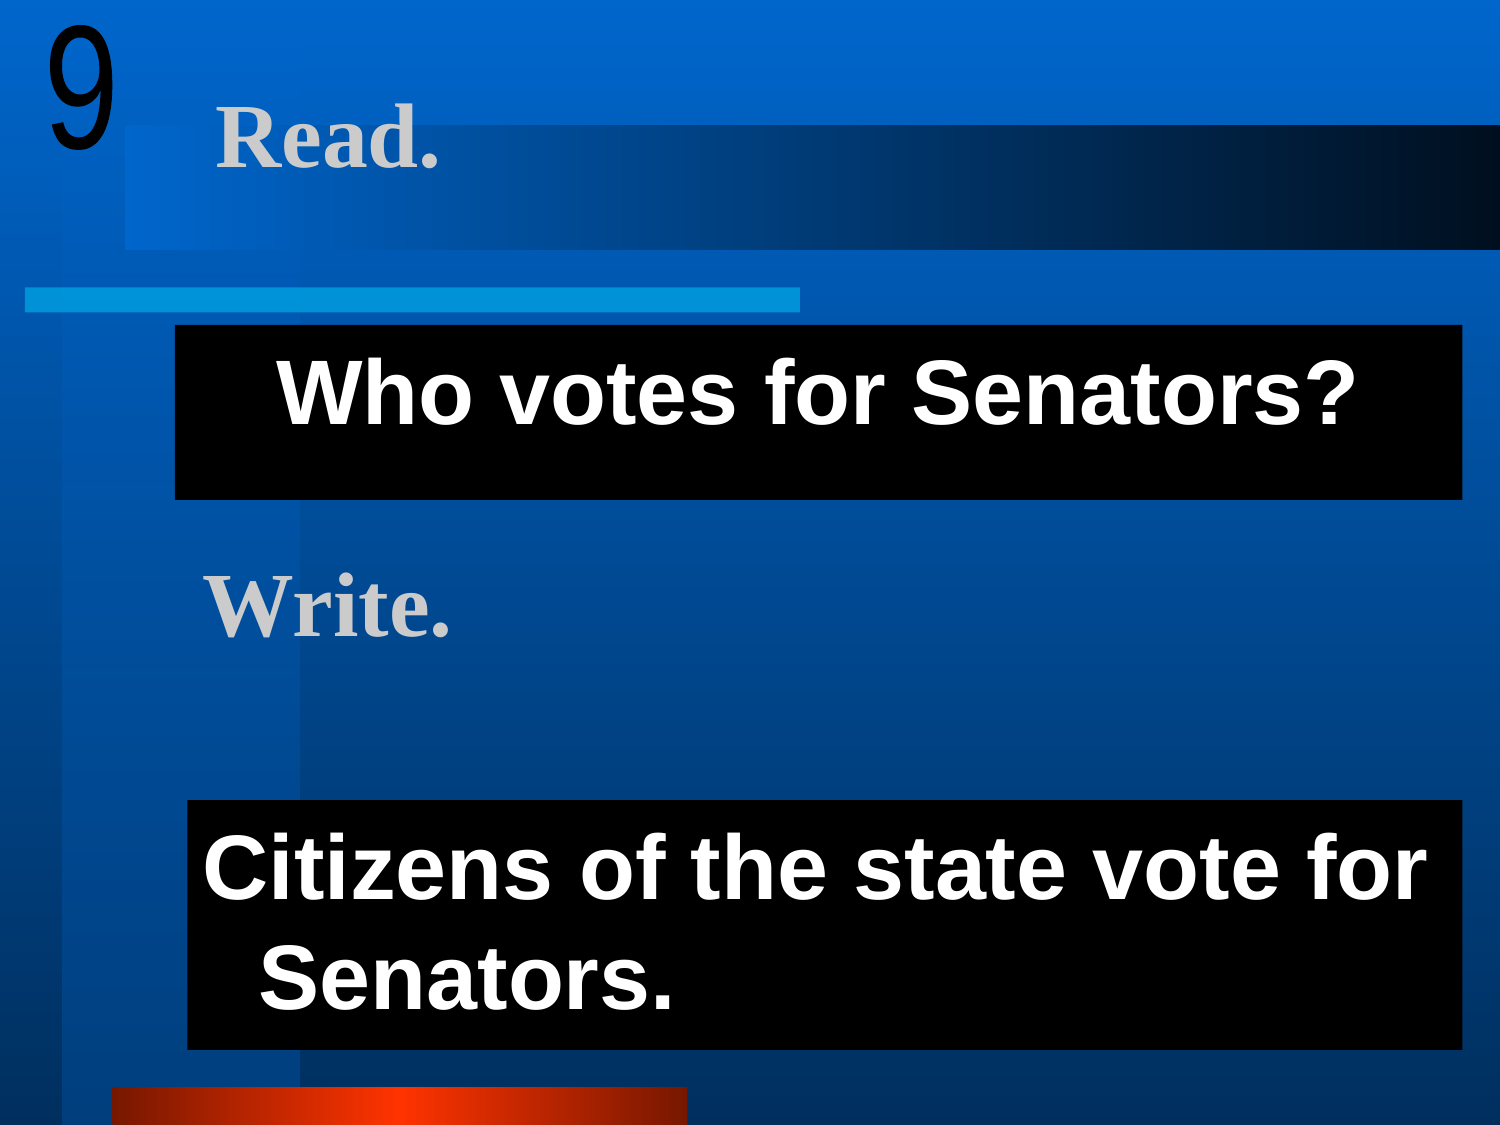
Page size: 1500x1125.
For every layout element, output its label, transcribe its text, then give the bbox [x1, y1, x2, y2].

title Read. [200, 37, 1475, 225]
text_box Citizens of the state vote for Senators. [187, 800, 1463, 1050]
text_box Write. [187, 474, 1463, 725]
list Who votes for Senators? [174, 324, 1463, 500]
